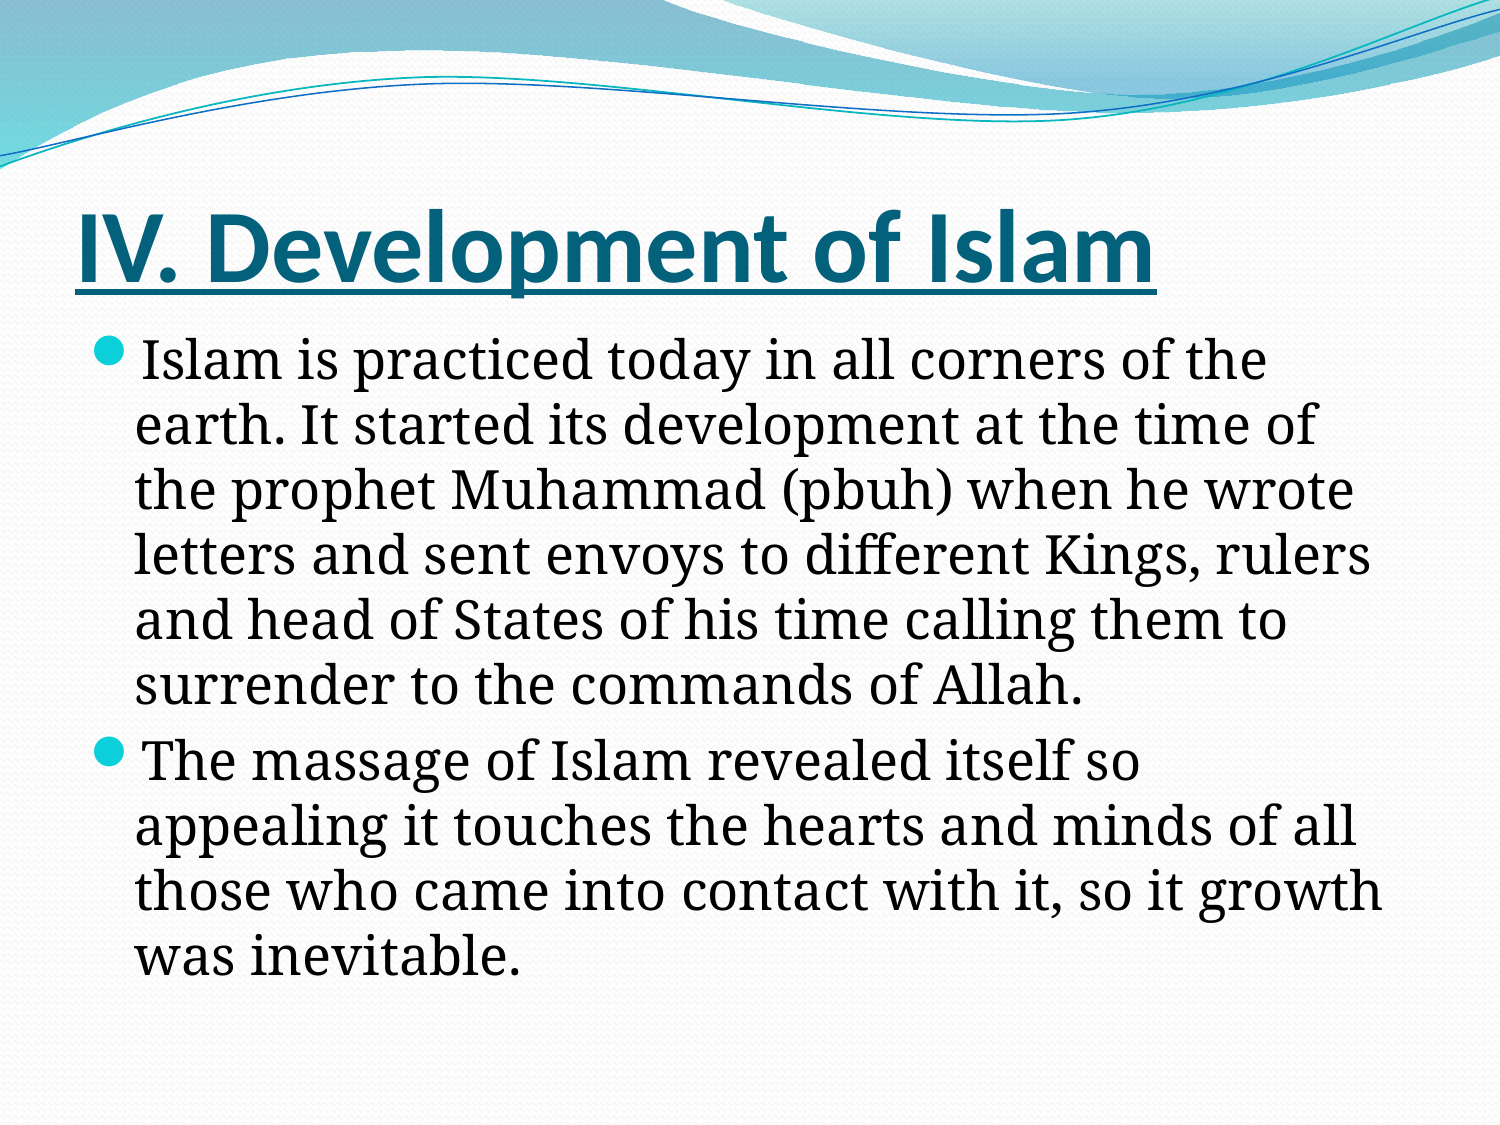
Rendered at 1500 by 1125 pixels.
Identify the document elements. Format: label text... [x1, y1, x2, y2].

title IV. Development of Islam [75, 115, 1425, 303]
list Islam is practiced today in all corners of the earth. It started its development at the time of the prophet Muhammad (pbuh) when he wrote letters and sent envoys to different Kings, rulers and head of States of his time calling them to surrender to the commands of Allah. The massage of Islam revealed itself so appealing it touches the hearts and minds of all those who came into contact with it, so it growth was inevitable. [75, 317, 1425, 1038]
